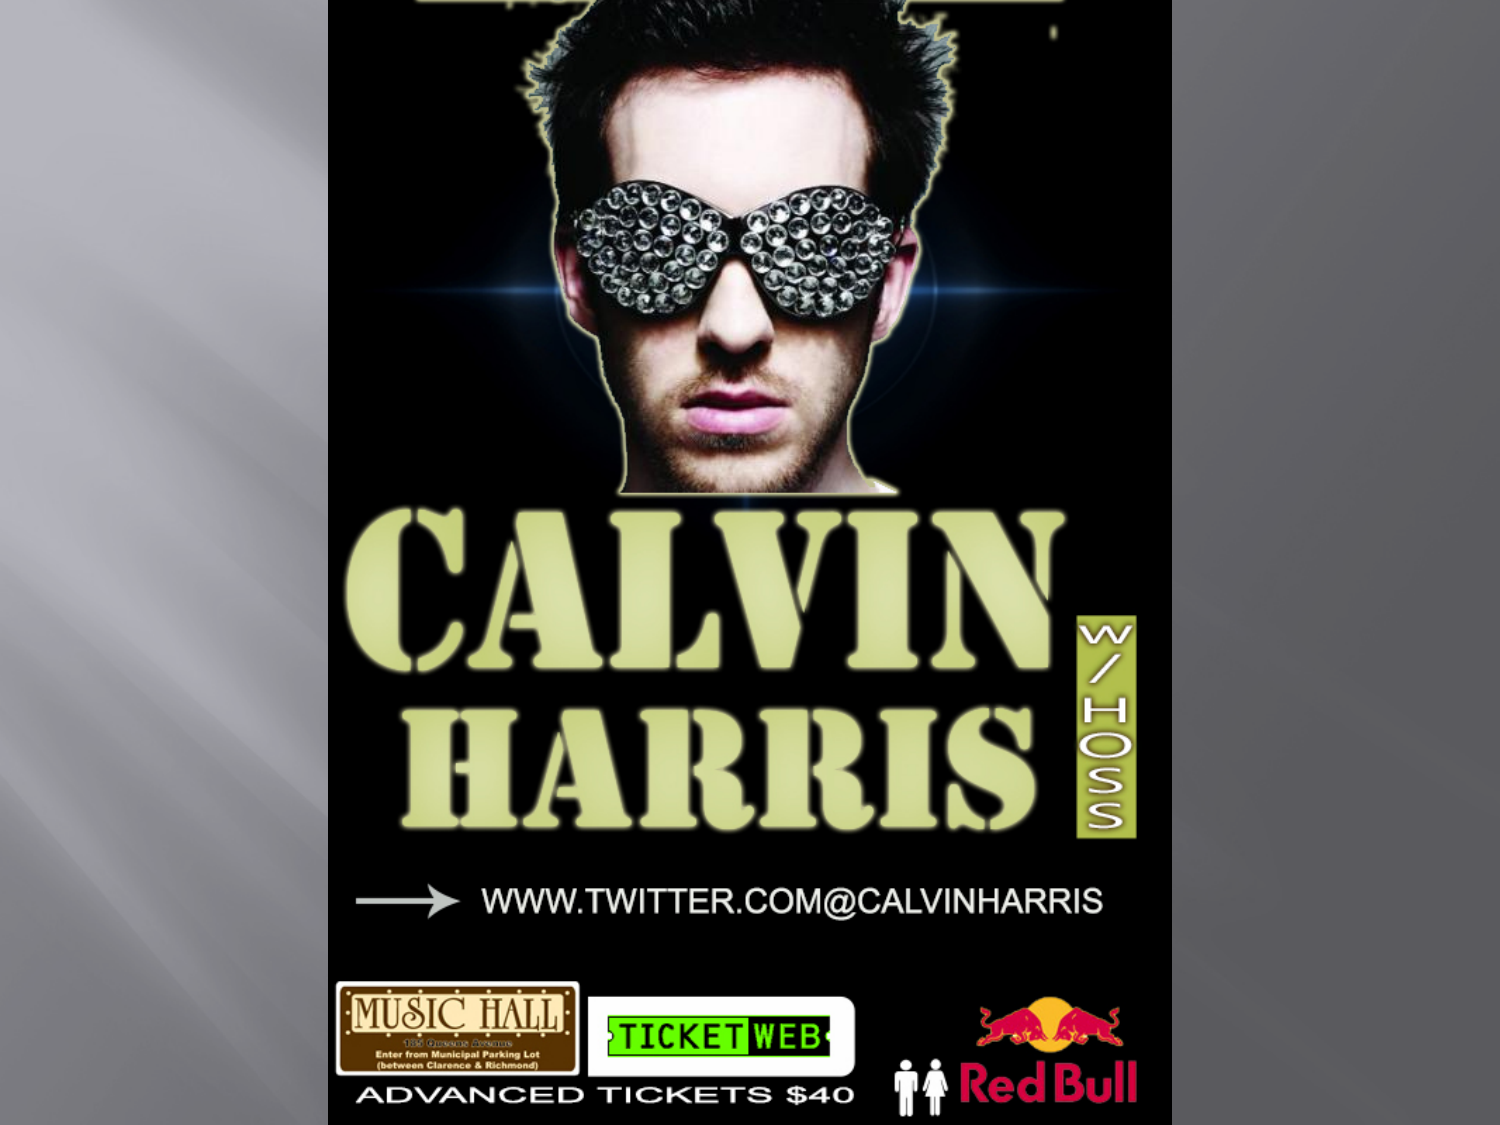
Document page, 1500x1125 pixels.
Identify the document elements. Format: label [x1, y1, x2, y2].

picture [327, 0, 1173, 1125]
